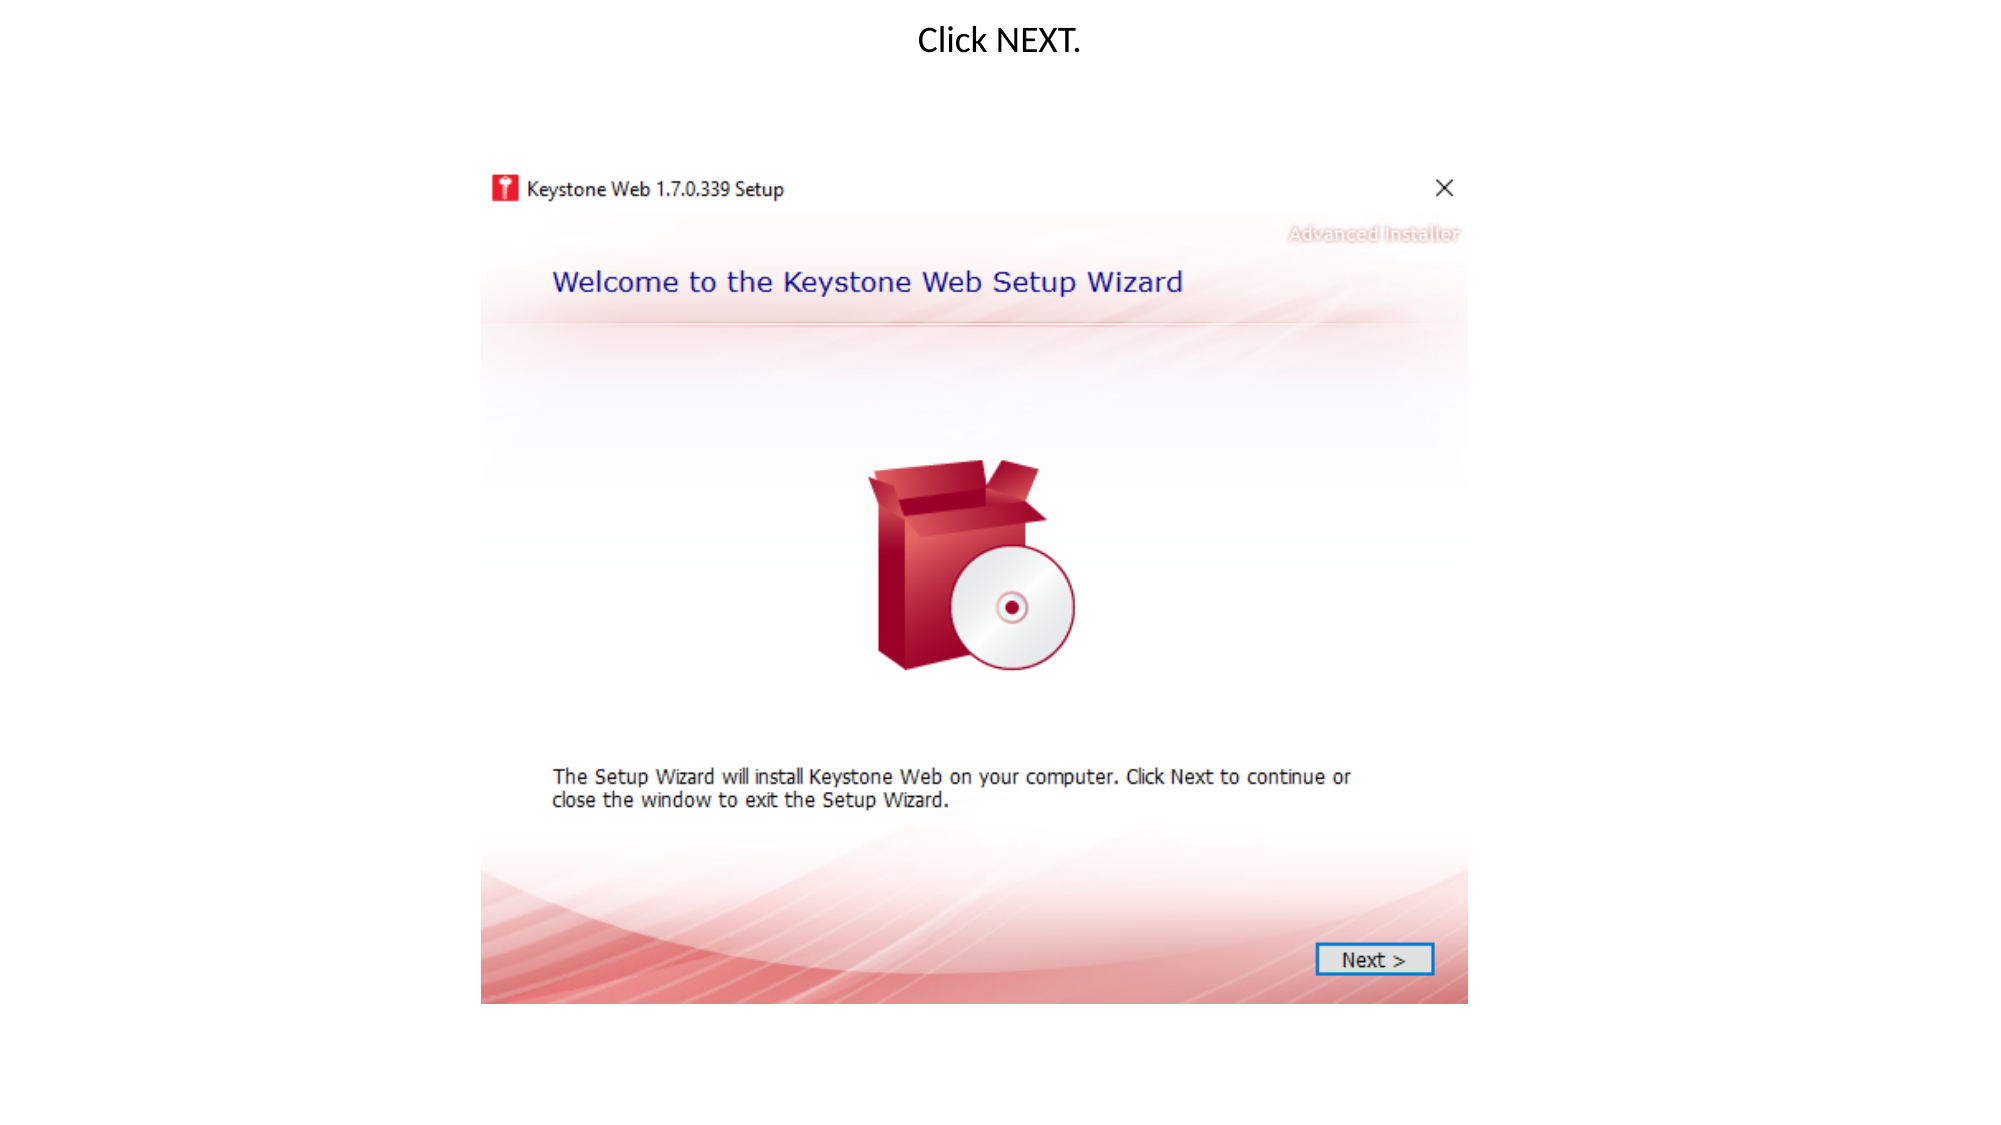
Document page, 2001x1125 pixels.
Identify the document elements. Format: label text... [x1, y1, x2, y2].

picture [481, 165, 1468, 1004]
text_box Click NEXT. [0, 7, 2000, 68]
